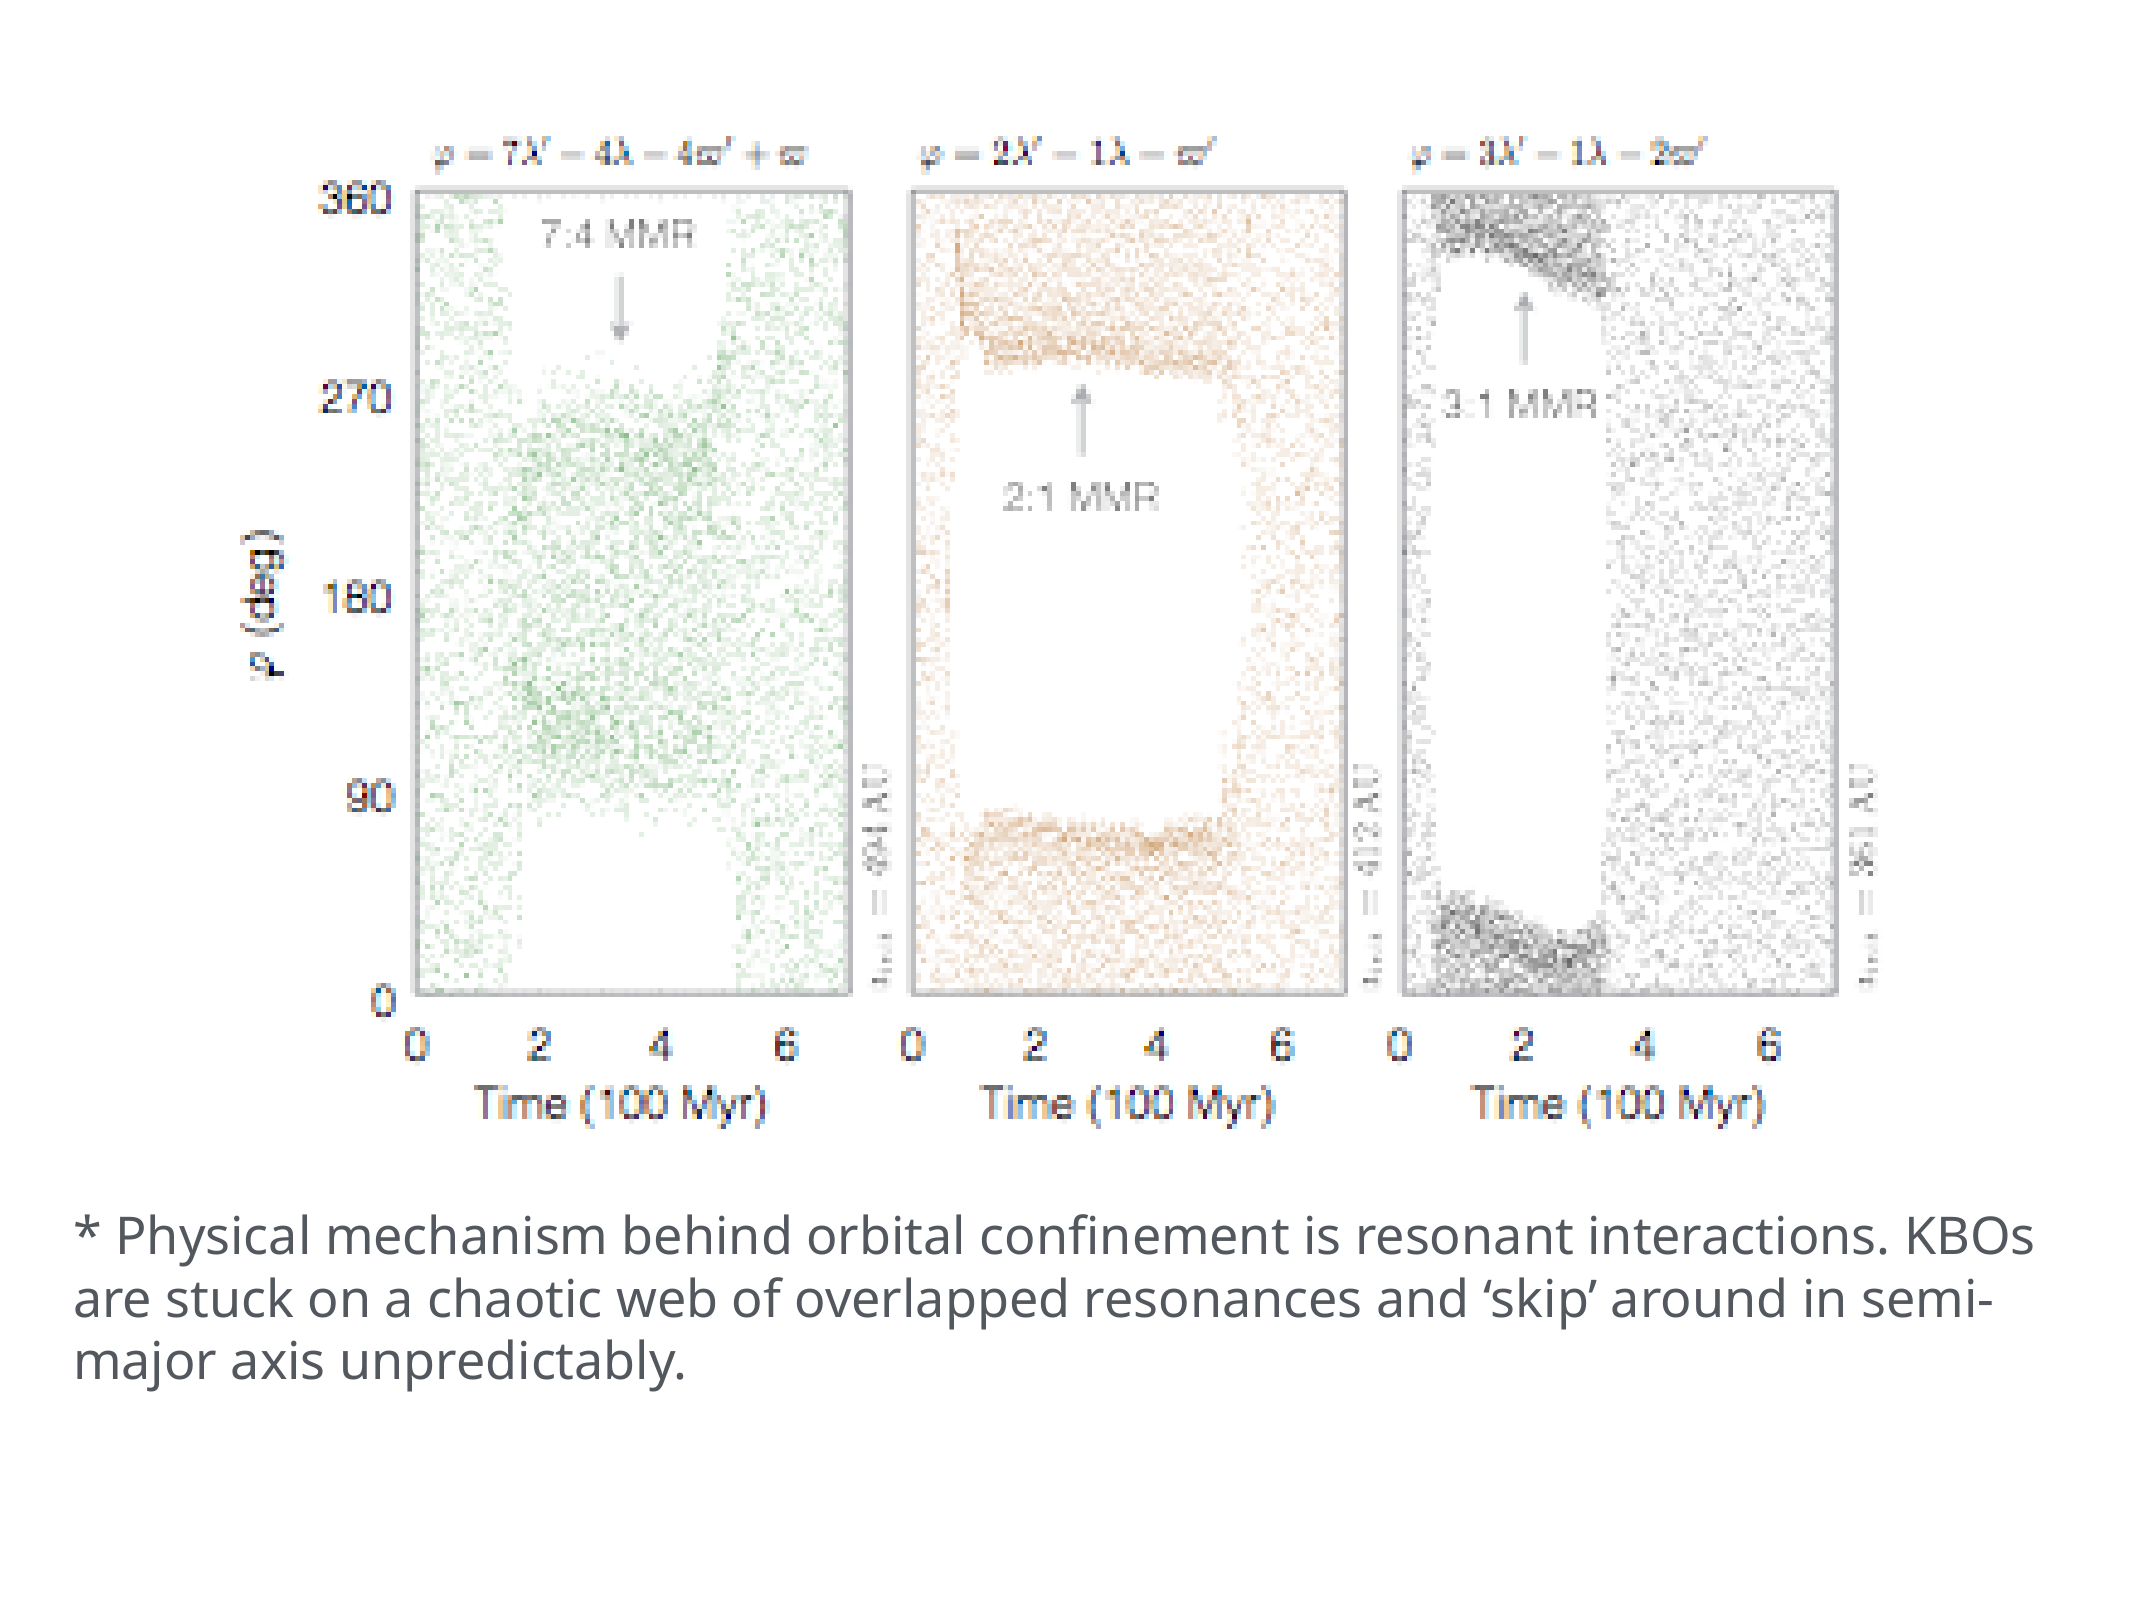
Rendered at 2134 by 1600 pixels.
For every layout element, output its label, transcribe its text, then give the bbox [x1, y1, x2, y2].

picture [230, 122, 1903, 1139]
text_box * Physical mechanism behind orbital confinement is resonant interactions. KBOs are stuck on a chaotic web of overlapped resonances and ‘skip’ around in semi-major axis unpredictably. [64, 1194, 2069, 1399]
